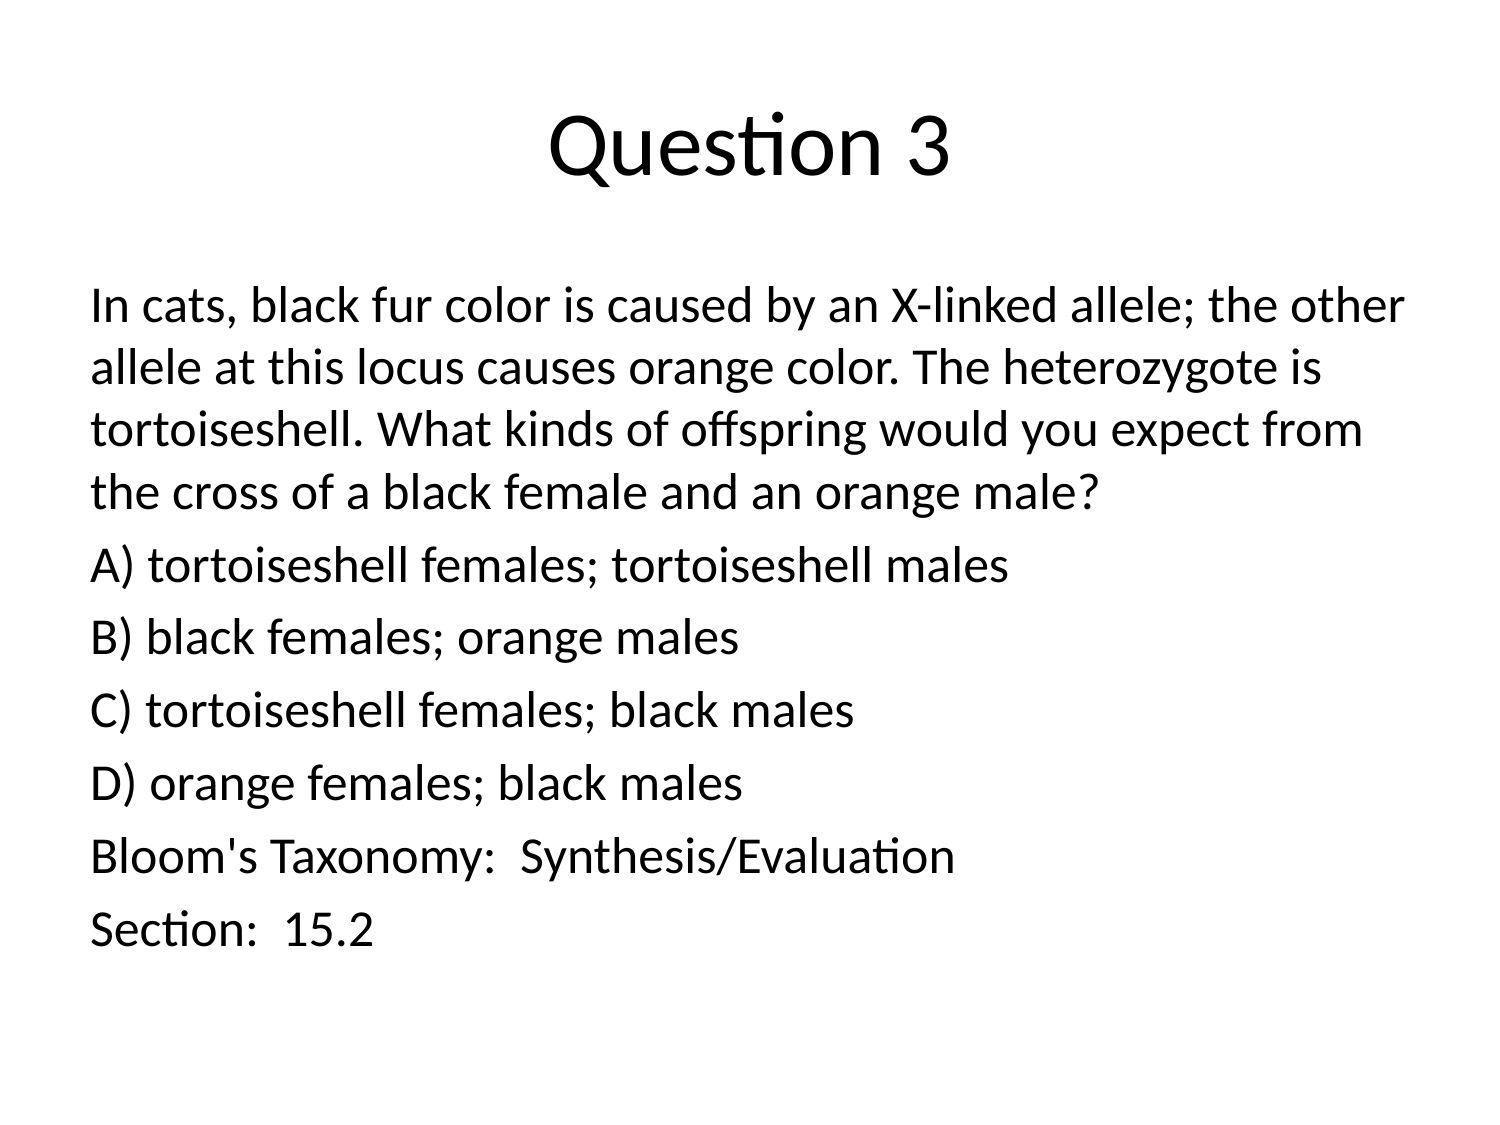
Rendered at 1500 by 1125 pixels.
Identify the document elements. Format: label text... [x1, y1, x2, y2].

list In cats, black fur color is caused by an X-linked allele; the other allele at this locus causes orange color. The heterozygote is tortoiseshell. What kinds of offspring would you expect from the cross of a black female and an orange male? A) tortoiseshell females; tortoiseshell males B) black females; orange males C) tortoiseshell females; black males D) orange females; black males Bloom's Taxonomy: Synthesis/Evaluation Section: 15.2 [75, 262, 1425, 1005]
title Question 3 [75, 45, 1425, 233]
